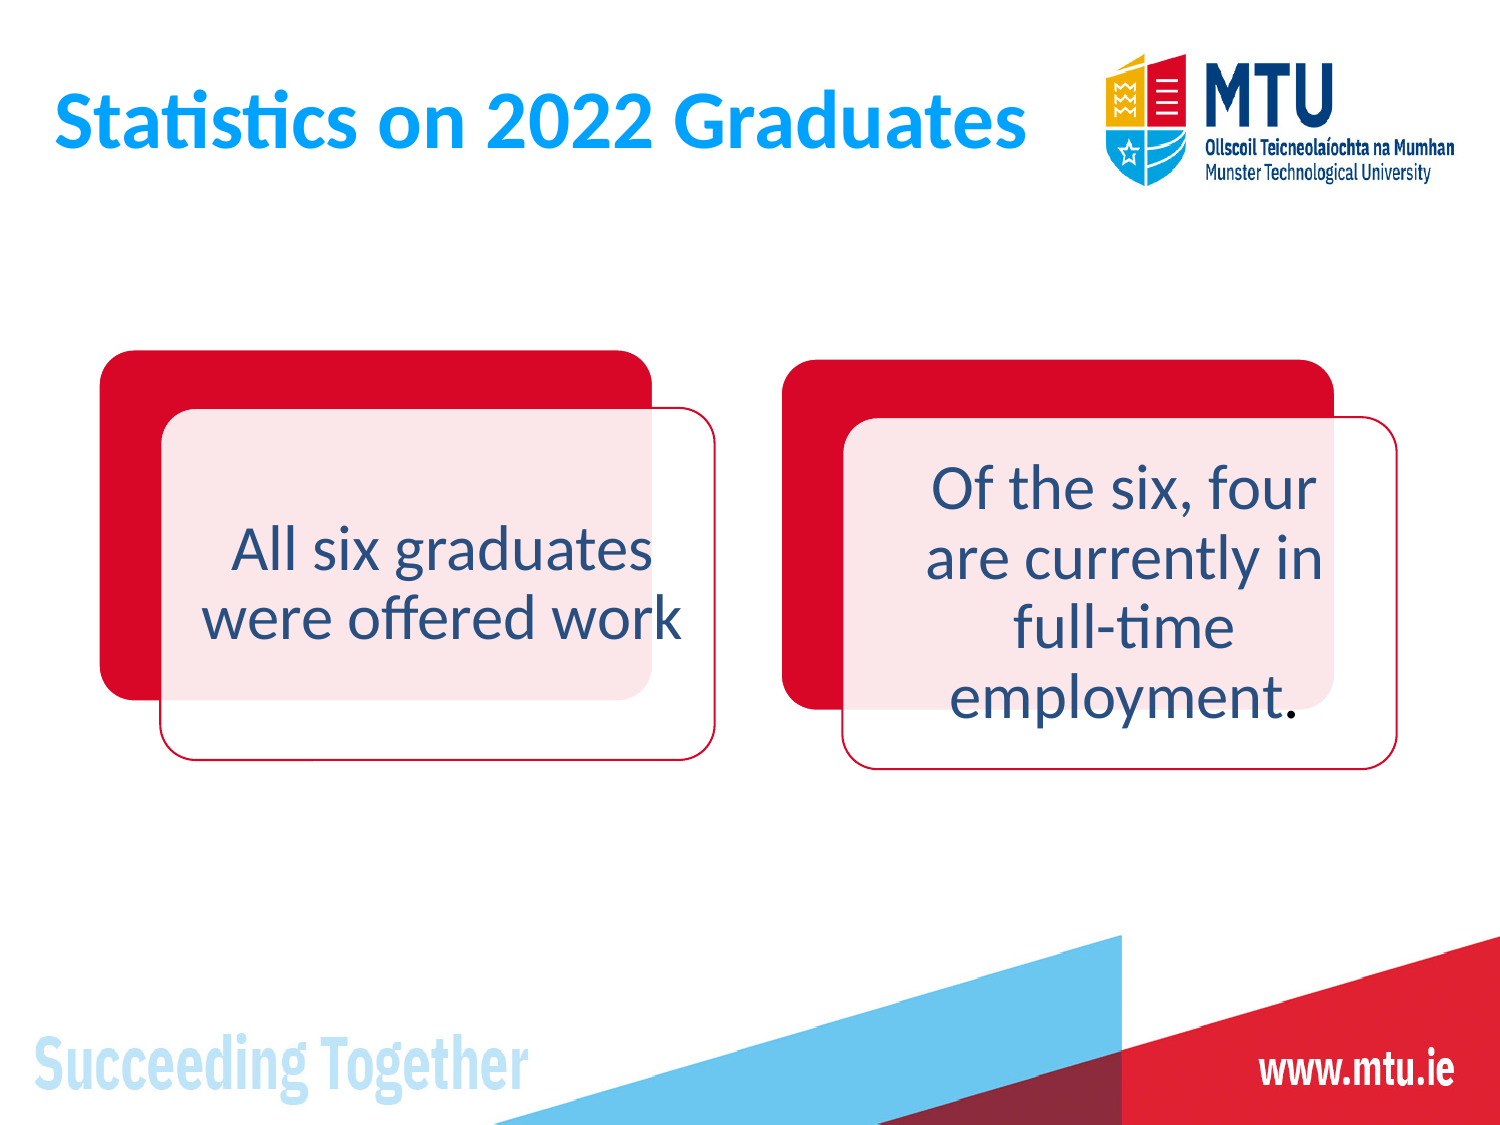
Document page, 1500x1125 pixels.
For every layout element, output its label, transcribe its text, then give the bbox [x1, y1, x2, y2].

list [103, 243, 1397, 885]
title Statistics on 2022 Graduates [39, 0, 1129, 244]
picture [0, 0, 1500, 1125]
picture [1129, 142, 1139, 150]
picture [1129, 155, 1135, 164]
